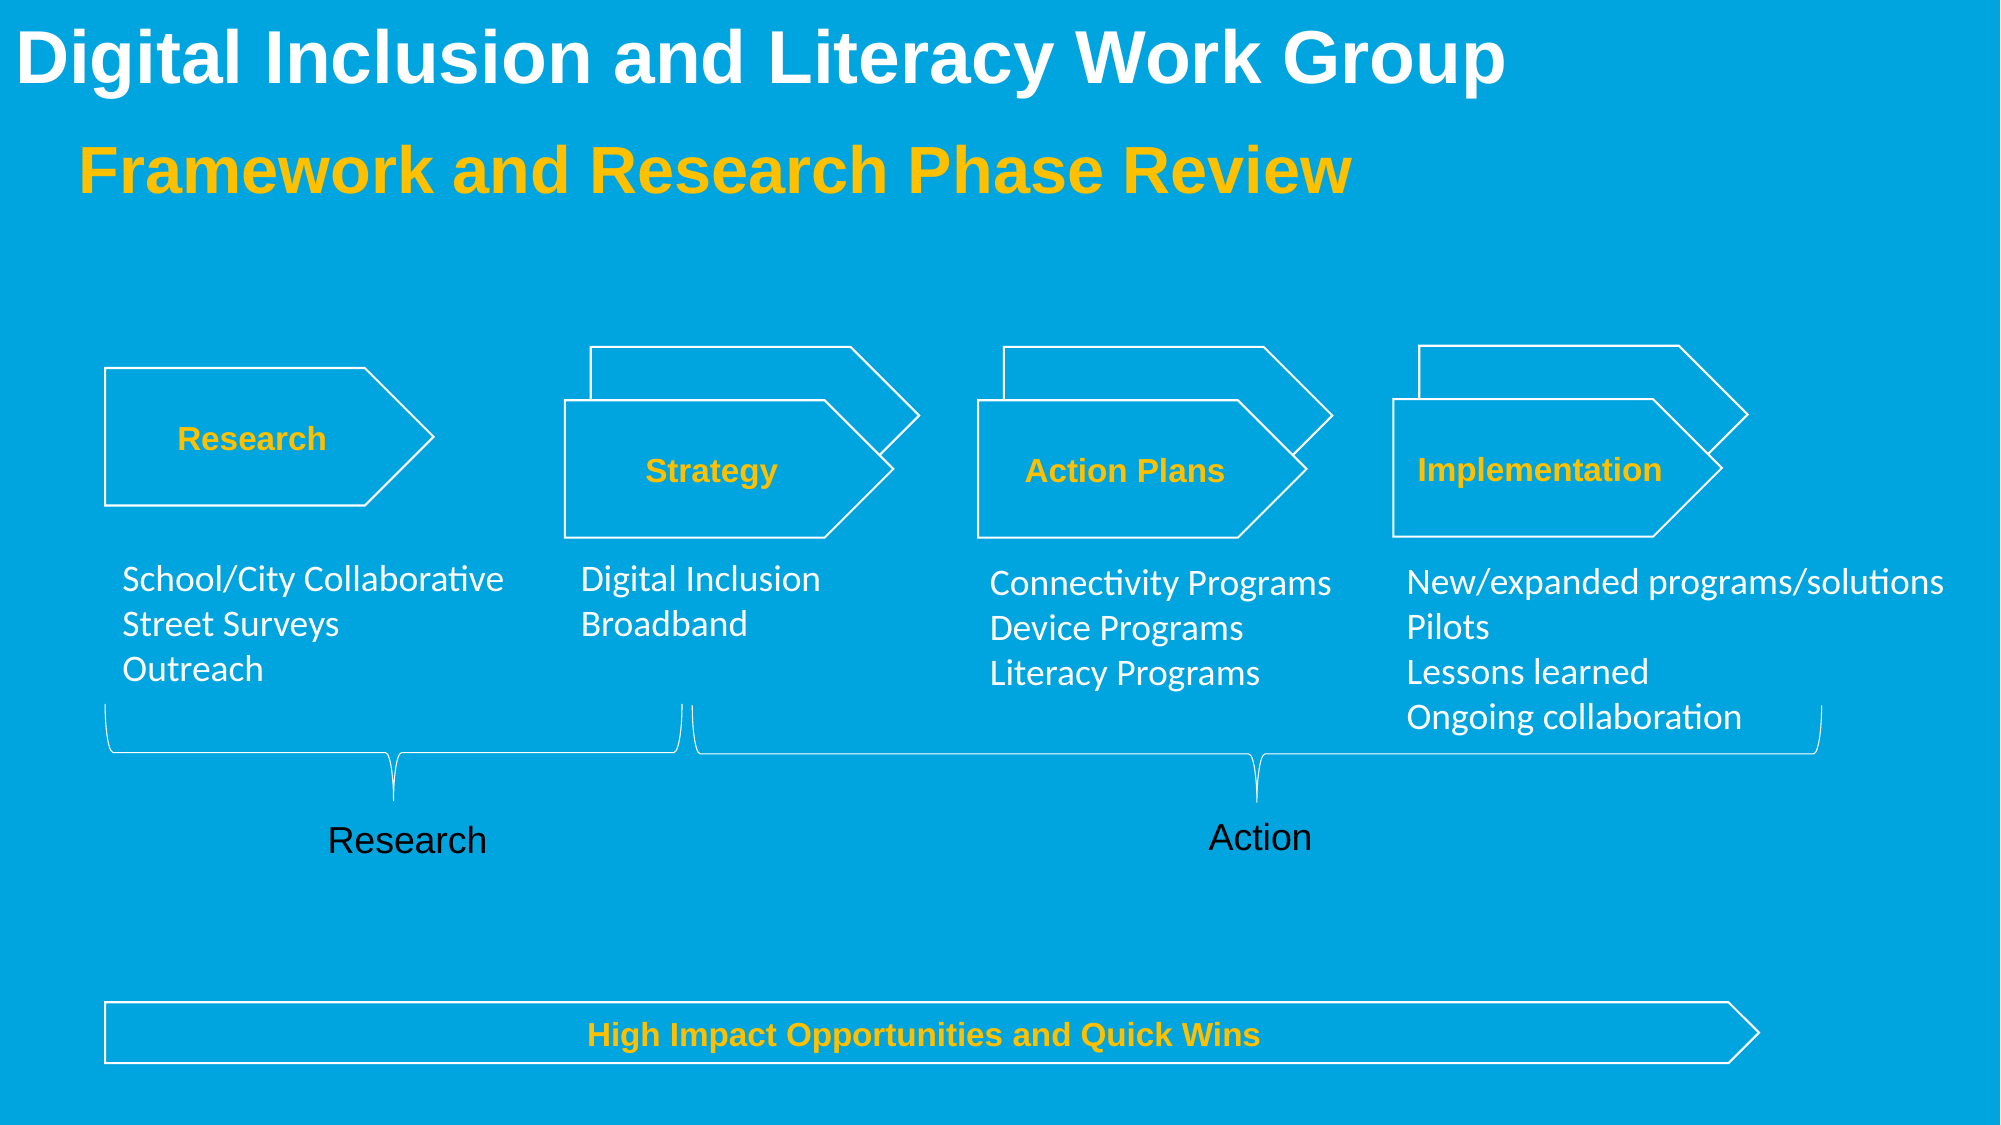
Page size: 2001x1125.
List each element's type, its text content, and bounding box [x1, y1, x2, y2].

title Digital Inclusion and Literacy Work Group [0, 3, 1577, 116]
text_box Implementation [1392, 398, 1724, 538]
text_box Research [312, 808, 503, 869]
text_box Connectivity Programs Device Programs Literacy Programs [974, 505, 1348, 746]
text_box Strategy [563, 399, 895, 539]
text_box [1418, 344, 1750, 454]
text_box [1002, 345, 1334, 455]
text_box School/City Collaborative Street Surveys Outreach [107, 546, 520, 742]
text_box Action [1193, 805, 1328, 865]
text_box Action Plans [977, 399, 1308, 539]
text_box [107, 703, 683, 802]
text_box New/expanded programs/solutions Pilots Lessons learned Ongoing collaboration [1391, 504, 1960, 790]
text_box High Impact Opportunities and Quick Wins [104, 1001, 1761, 1065]
text_box [691, 705, 1391, 803]
text_box Research [104, 366, 435, 507]
text_box Framework and Research Phase Review [64, 119, 1656, 214]
text_box [589, 345, 921, 455]
text_box Digital Inclusion Broadband [566, 546, 837, 697]
